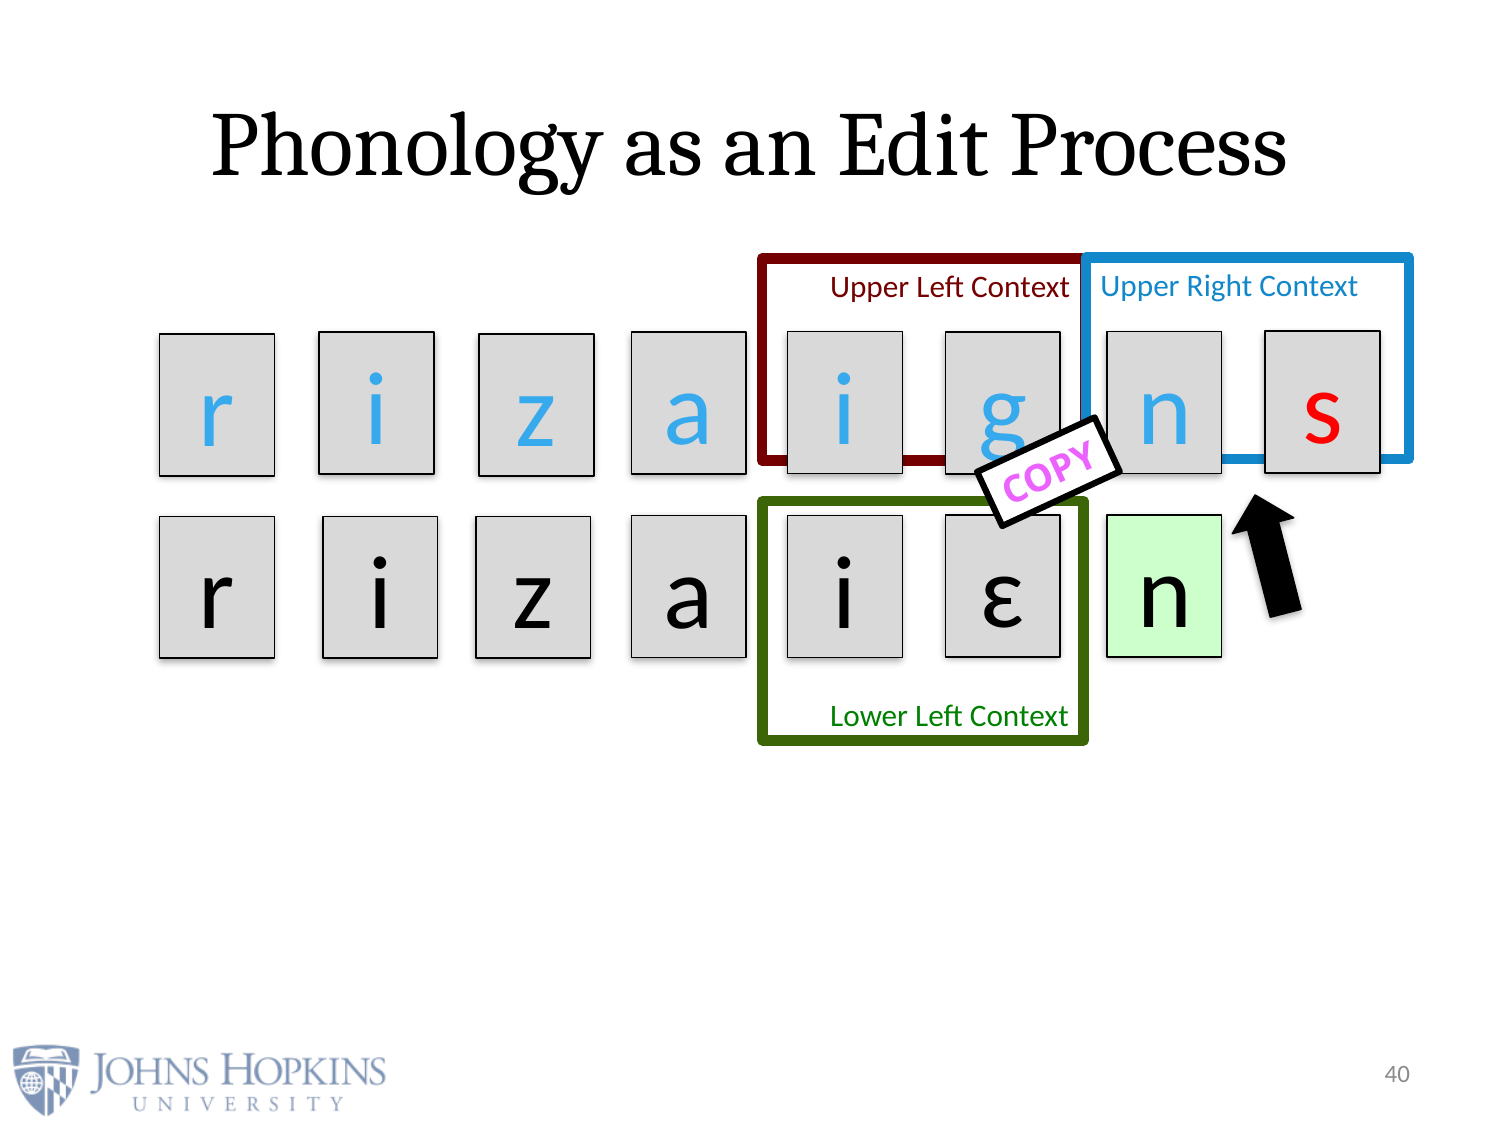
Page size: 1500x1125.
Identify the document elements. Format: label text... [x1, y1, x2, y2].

text_box n [1106, 514, 1222, 658]
text_box z [478, 333, 595, 477]
text_box Lower Left Context [762, 501, 1084, 741]
text_box r [159, 333, 275, 477]
text_box i [787, 515, 903, 658]
text_box Upper Right Context [1085, 257, 1409, 460]
text_box a [631, 515, 747, 658]
text_box i [787, 331, 903, 474]
text_box n [1106, 331, 1222, 474]
text_box COPY [977, 417, 1120, 527]
text_box Upper Left Context [761, 258, 1085, 461]
text_box g [945, 331, 1061, 475]
text_box a [631, 331, 747, 475]
slide_number 40 [1074, 1042, 1425, 1103]
title Phonology as an Edit Process [75, 45, 1425, 233]
text_box r [159, 516, 275, 659]
text_box ɛ [945, 514, 1061, 658]
text_box z [475, 516, 591, 659]
text_box i [318, 331, 435, 475]
text_box [1231, 494, 1302, 618]
text_box i [322, 516, 438, 659]
text_box s [1264, 330, 1381, 474]
